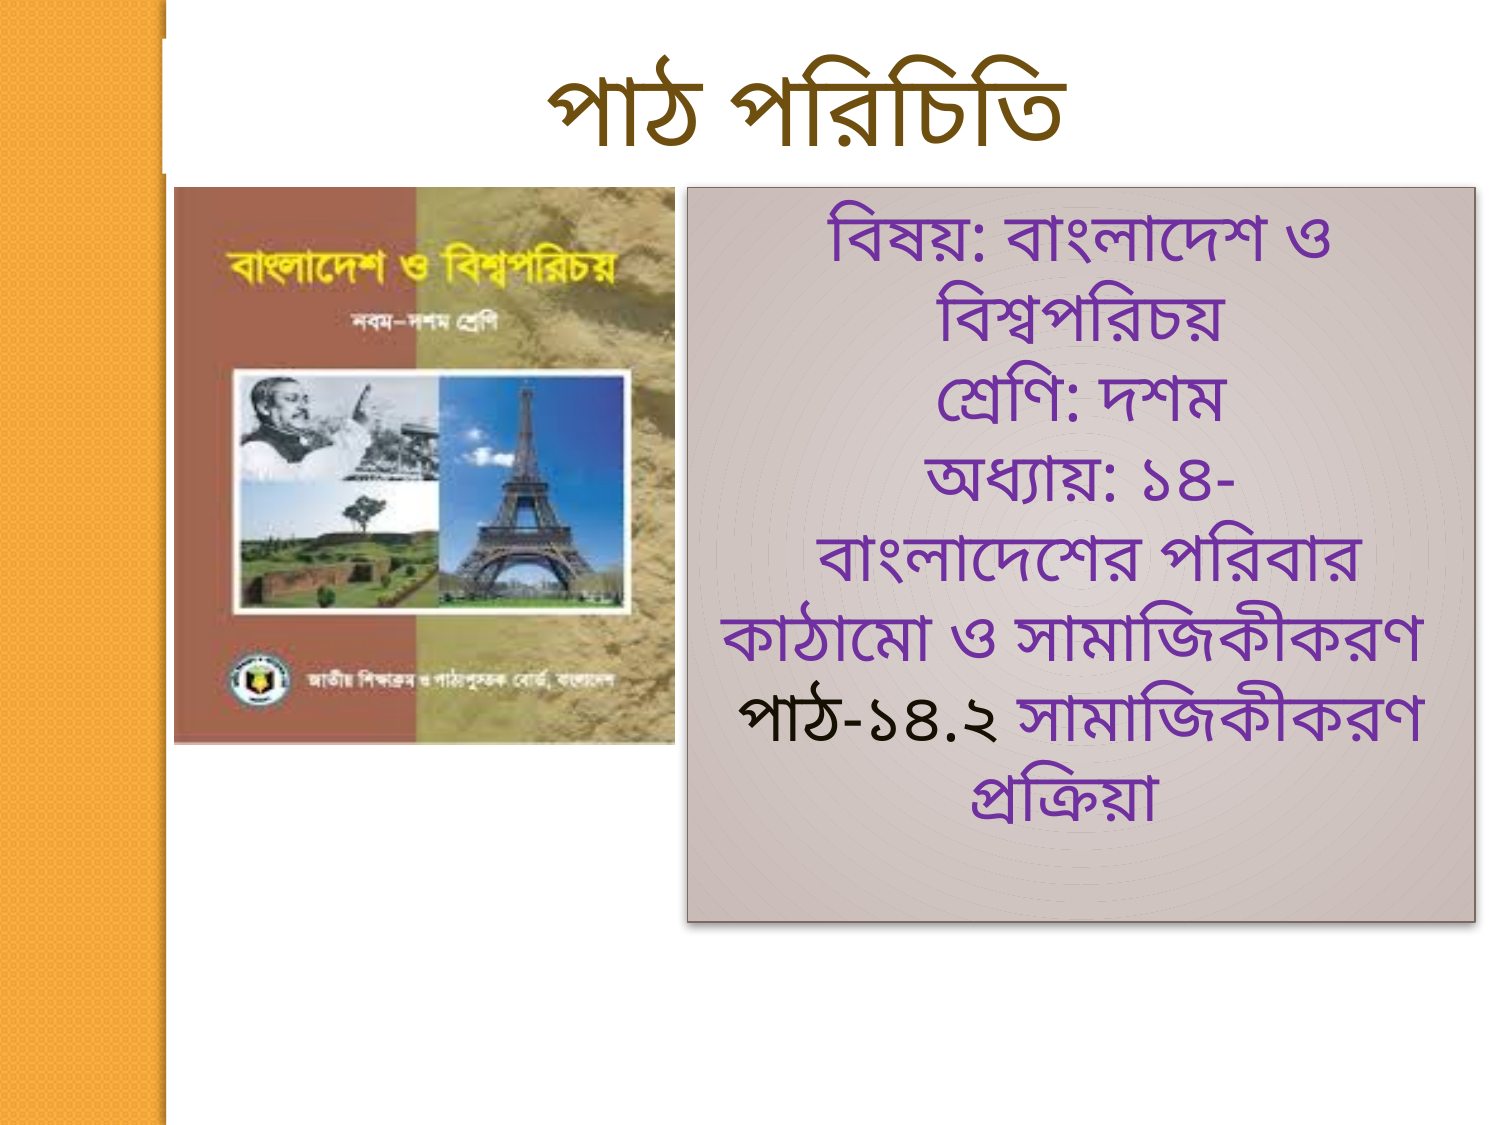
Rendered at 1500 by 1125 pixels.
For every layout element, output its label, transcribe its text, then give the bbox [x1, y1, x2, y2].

text_box বিষয়: বাংলাদেশ ও বিশ্বপরিচয় শ্রেণি: দশম অধ্যায়: ১৪- বাংলাদেশের পরিবার কাঠামো ও সামাজিকীকরণ পাঠ-১৪.২ সামাজিকীকরণ প্রক্রিয়া [687, 187, 1476, 923]
text_box পাঠ পরিচিতি [160, 37, 1452, 176]
picture [174, 187, 676, 745]
